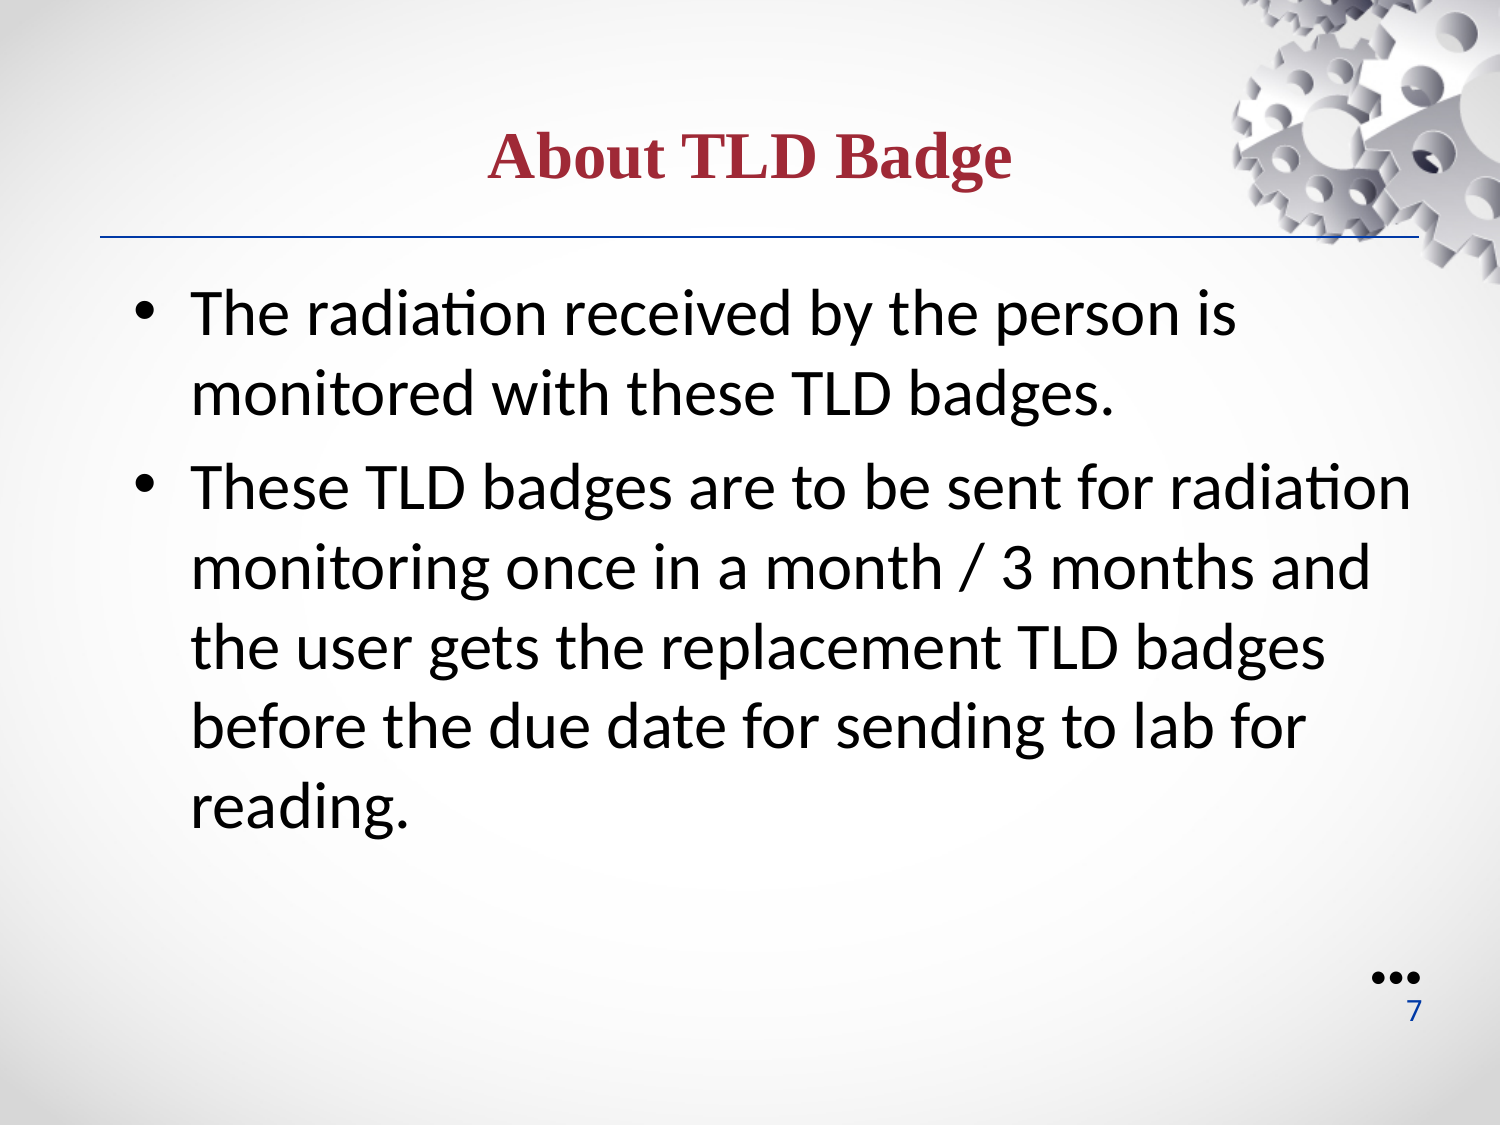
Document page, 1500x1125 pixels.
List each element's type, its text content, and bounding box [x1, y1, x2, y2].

text_box ●●● 7 [1087, 949, 1438, 1010]
picture [0, 0, 1500, 1125]
text_box About TLD Badge [362, 104, 1140, 200]
text_box The radiation received by the person is monitored with these TLD badges. These TLD badges are to be sent for radiation monitoring once in a month / 3 months and the user gets the replacement TLD badges before the due date for sending to lab for reading. [119, 261, 1436, 1050]
